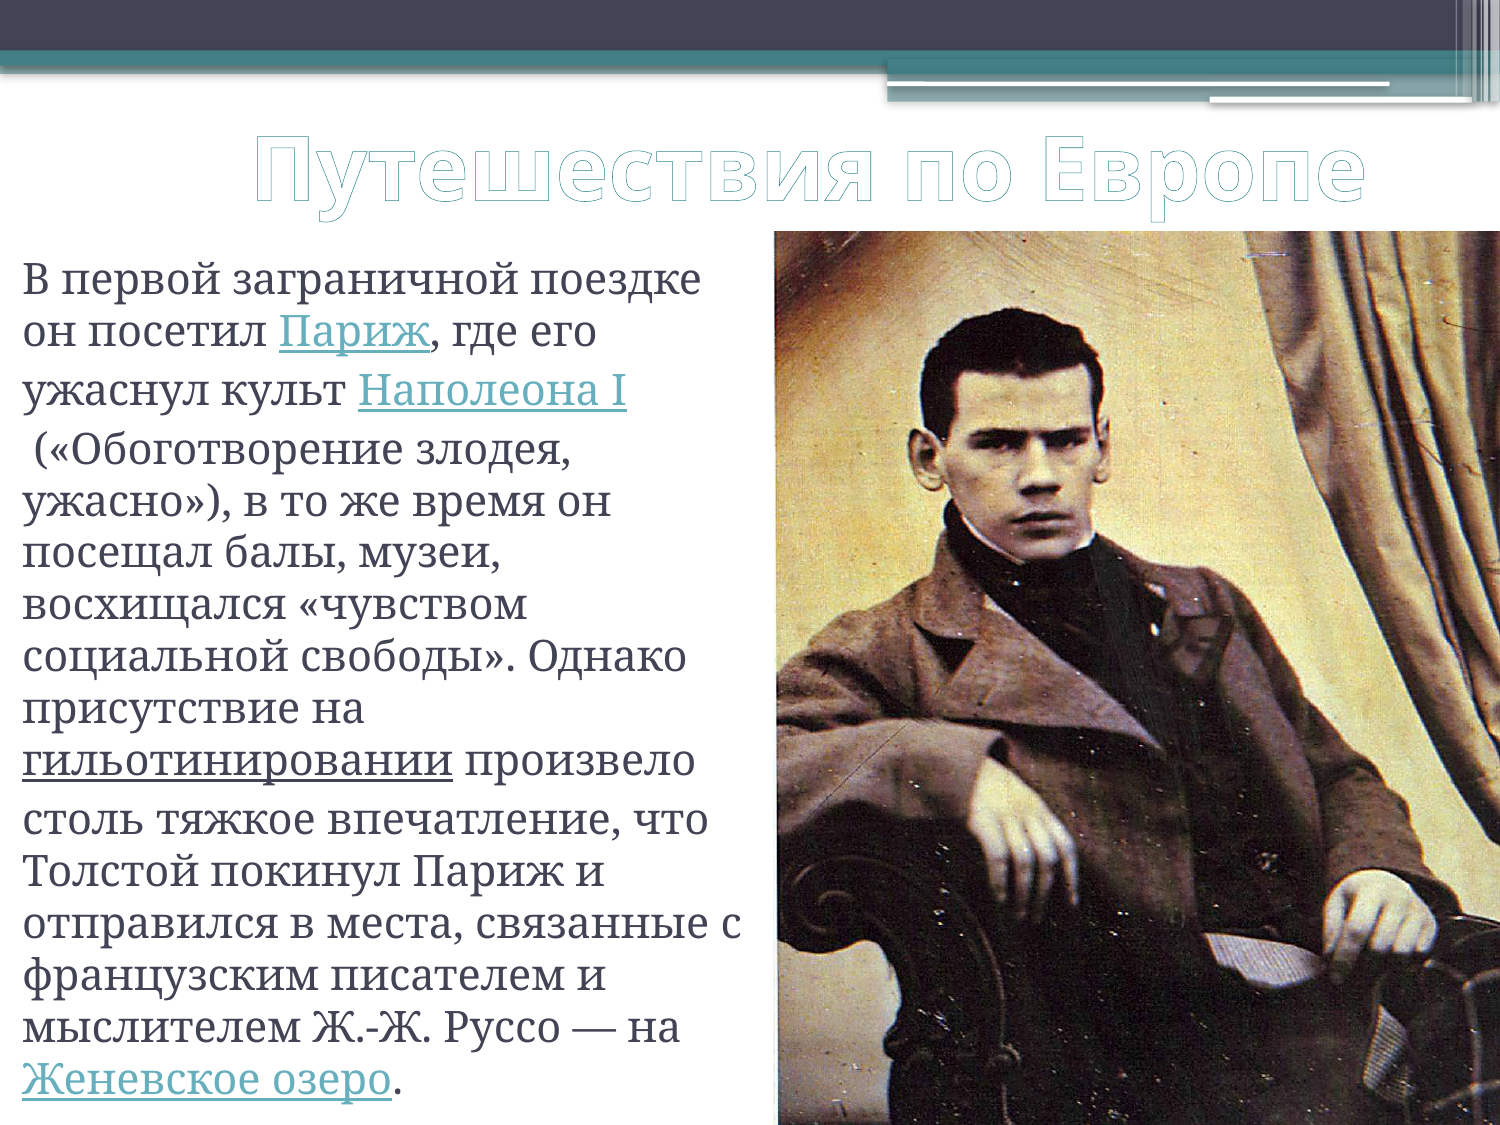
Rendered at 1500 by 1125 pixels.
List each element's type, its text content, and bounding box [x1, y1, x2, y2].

picture [773, 231, 1500, 1125]
list В первой заграничной поездке он посетил Париж, где его ужаснул культ Наполеона I («Обоготворение злодея, ужасно»), в то же время он посещал балы, музеи, восхищался «чувством социальной свободы». Однако присутствие на гильотинировании произвело столь тяжкое впечатление, что Толстой покинул Париж и отправился в места, связанные с французским писателем и мыслителем Ж.-Ж. Руссо — на Женевское озеро. [0, 243, 762, 1125]
title Путешествия по Европе [762, 324, 766, 549]
